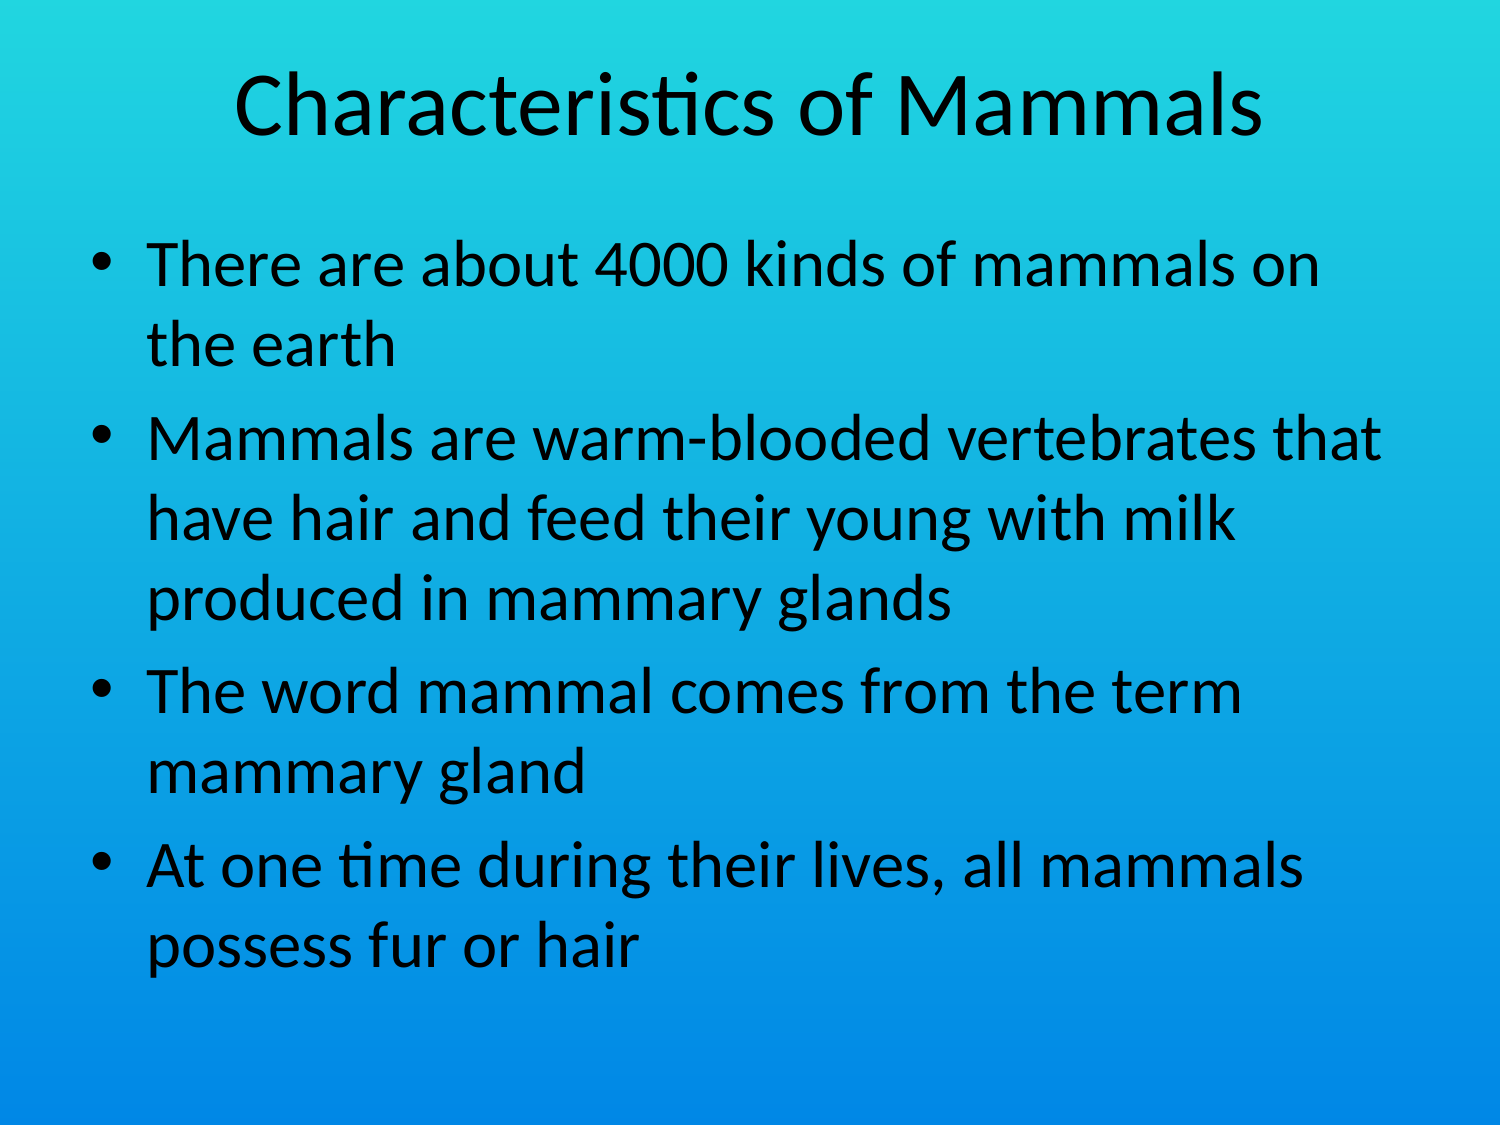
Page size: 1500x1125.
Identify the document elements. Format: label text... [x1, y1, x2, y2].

title Characteristics of Mammals [75, 4, 1425, 192]
list There are about 4000 kinds of mammals on the earth Mammals are warm-blooded vertebrates that have hair and feed their young with milk produced in mammary glands The word mammal comes from the term mammary gland At one time during their lives, all mammals possess fur or hair [75, 212, 1425, 1038]
